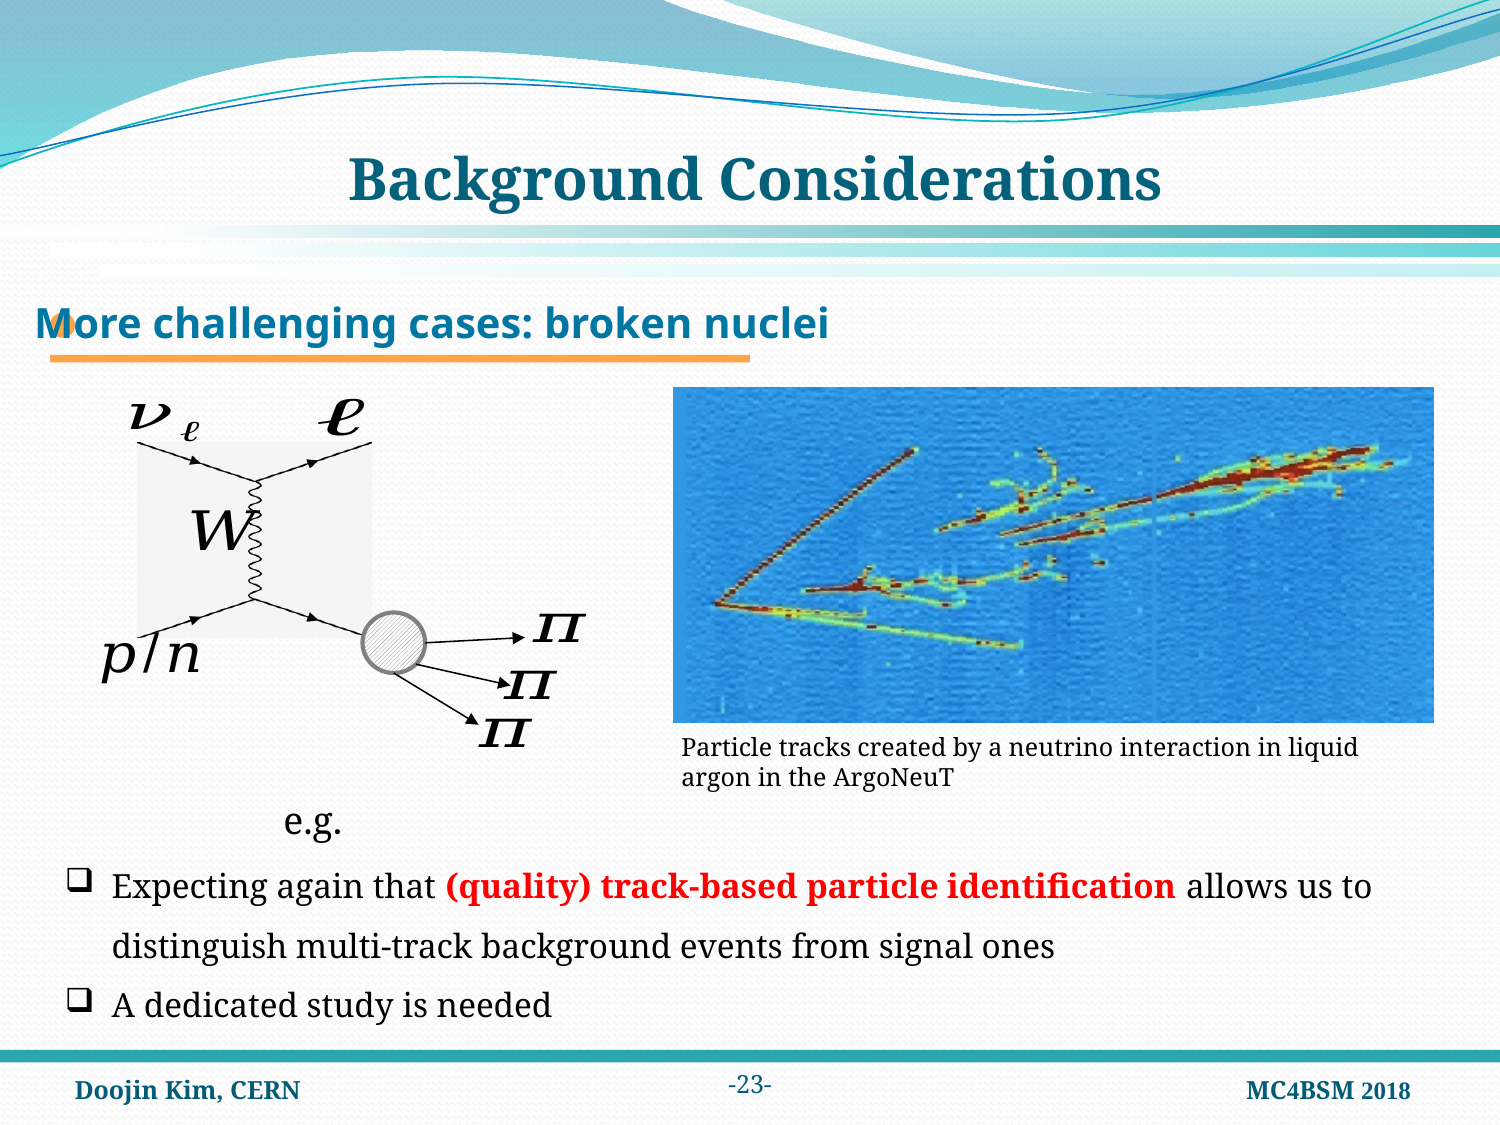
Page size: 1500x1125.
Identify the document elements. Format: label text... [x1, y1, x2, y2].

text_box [393, 672, 479, 725]
picture [673, 387, 1434, 723]
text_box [49, 289, 790, 363]
text_box Expecting again that (quality) track-based particle identification allows us to distinguish multi-track background events from signal ones A dedicated study is needed [50, 378, 1450, 1032]
text_box Particle tracks created by a neutrino interaction in liquid argon in the ArgoNeuT [666, 724, 1438, 799]
title Background Considerations [75, 115, 1438, 213]
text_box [424, 637, 526, 643]
slide_number -22- [687, 1042, 813, 1103]
picture [137, 441, 372, 638]
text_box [415, 663, 511, 686]
